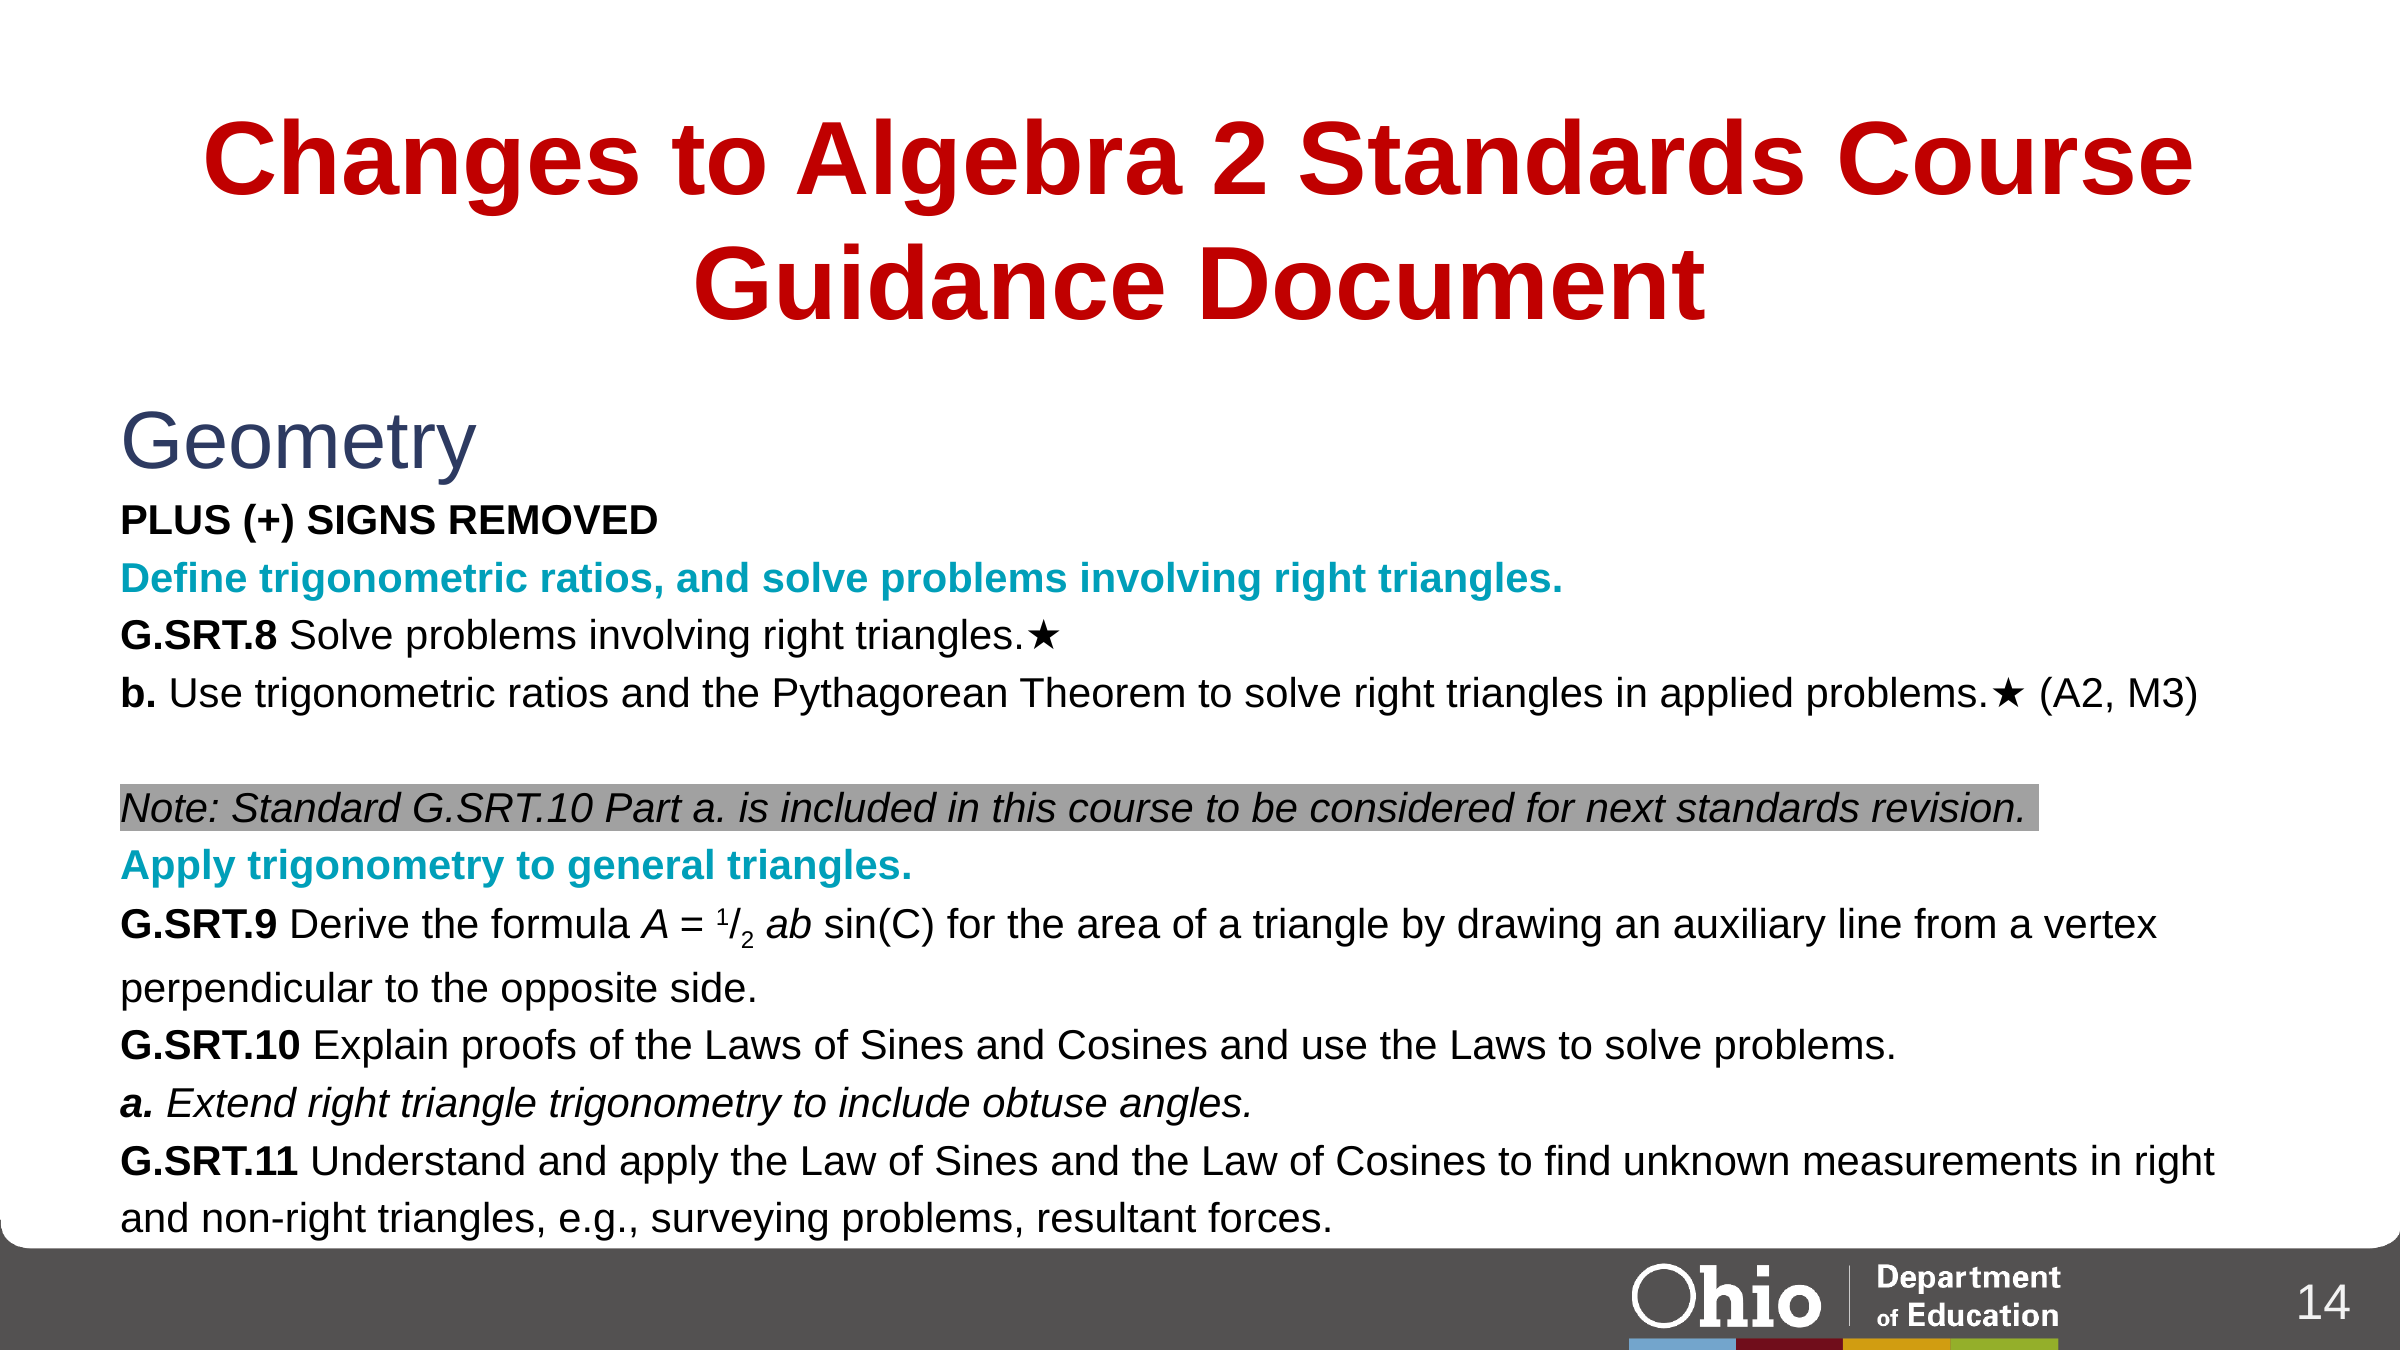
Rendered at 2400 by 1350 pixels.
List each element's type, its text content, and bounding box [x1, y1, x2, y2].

title Changes to Algebra 2 Standards Course Guidance Document [120, 90, 2280, 343]
picture [0, 1209, 2400, 1350]
list Geometry Plus (+) Signs Removed Define trigonometric ratios, and solve problems involving right triangles. G.SRT.8 Solve problems involving right triangles.★ b. Use trigonometric ratios and the Pythagorean Theorem to solve right triangles in applied problems.★ (A2, M3) Note: Standard G.SRT.10 Part a. is included in this course to be considered for next standards revision. Apply trigonometry to general triangles. G.SRT.9 Derive the formula A = 1/2 ab sin(C) for the area of a triangle by drawing an auxiliary line from a vertex perpendicular to the opposite side. G.SRT.10 Explain proofs of the Laws of Sines and Cosines and use the Laws to solve problems. a. Extend right triangle trigonometry to include obtuse angles. G.SRT.11 Understand and apply the Law of Sines and the Law of Cosines to find unknown measurements in right and non-right triangles, e.g., surveying problems, resultant forces. [120, 387, 2280, 1139]
slide_number 14 [2280, 1262, 2388, 1338]
